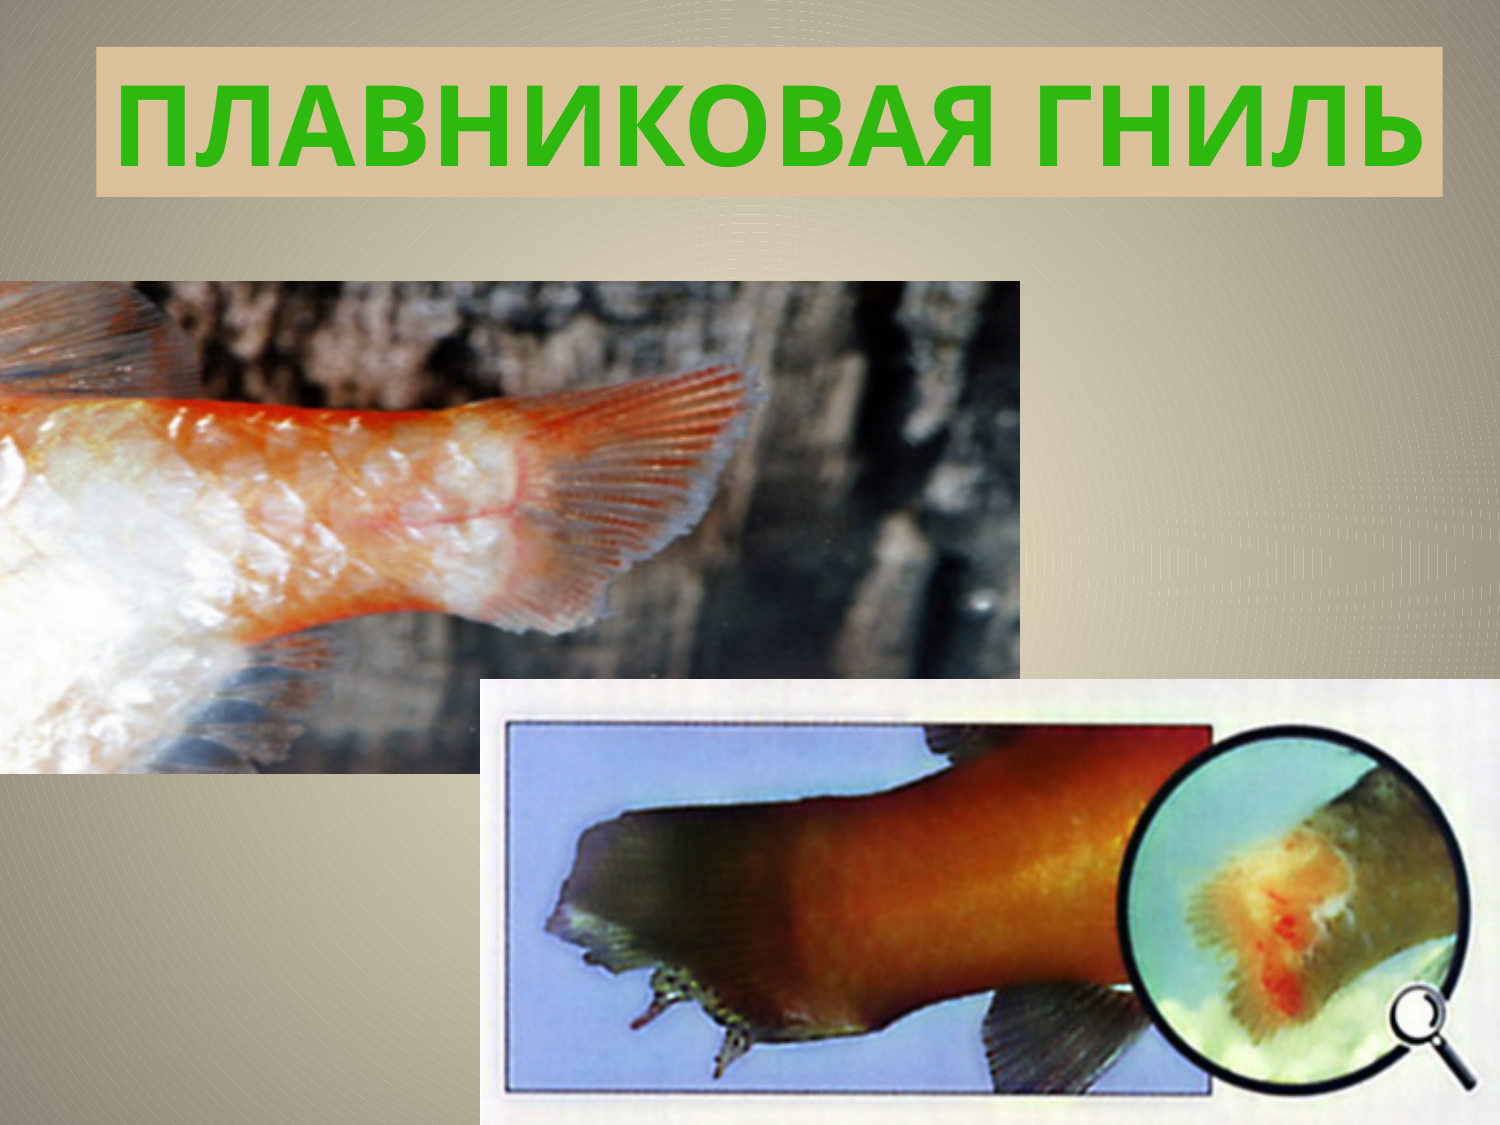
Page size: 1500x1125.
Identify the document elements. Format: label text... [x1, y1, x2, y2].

picture [0, 280, 1500, 1125]
text_box Плавниковая гниль [96, 46, 1443, 197]
